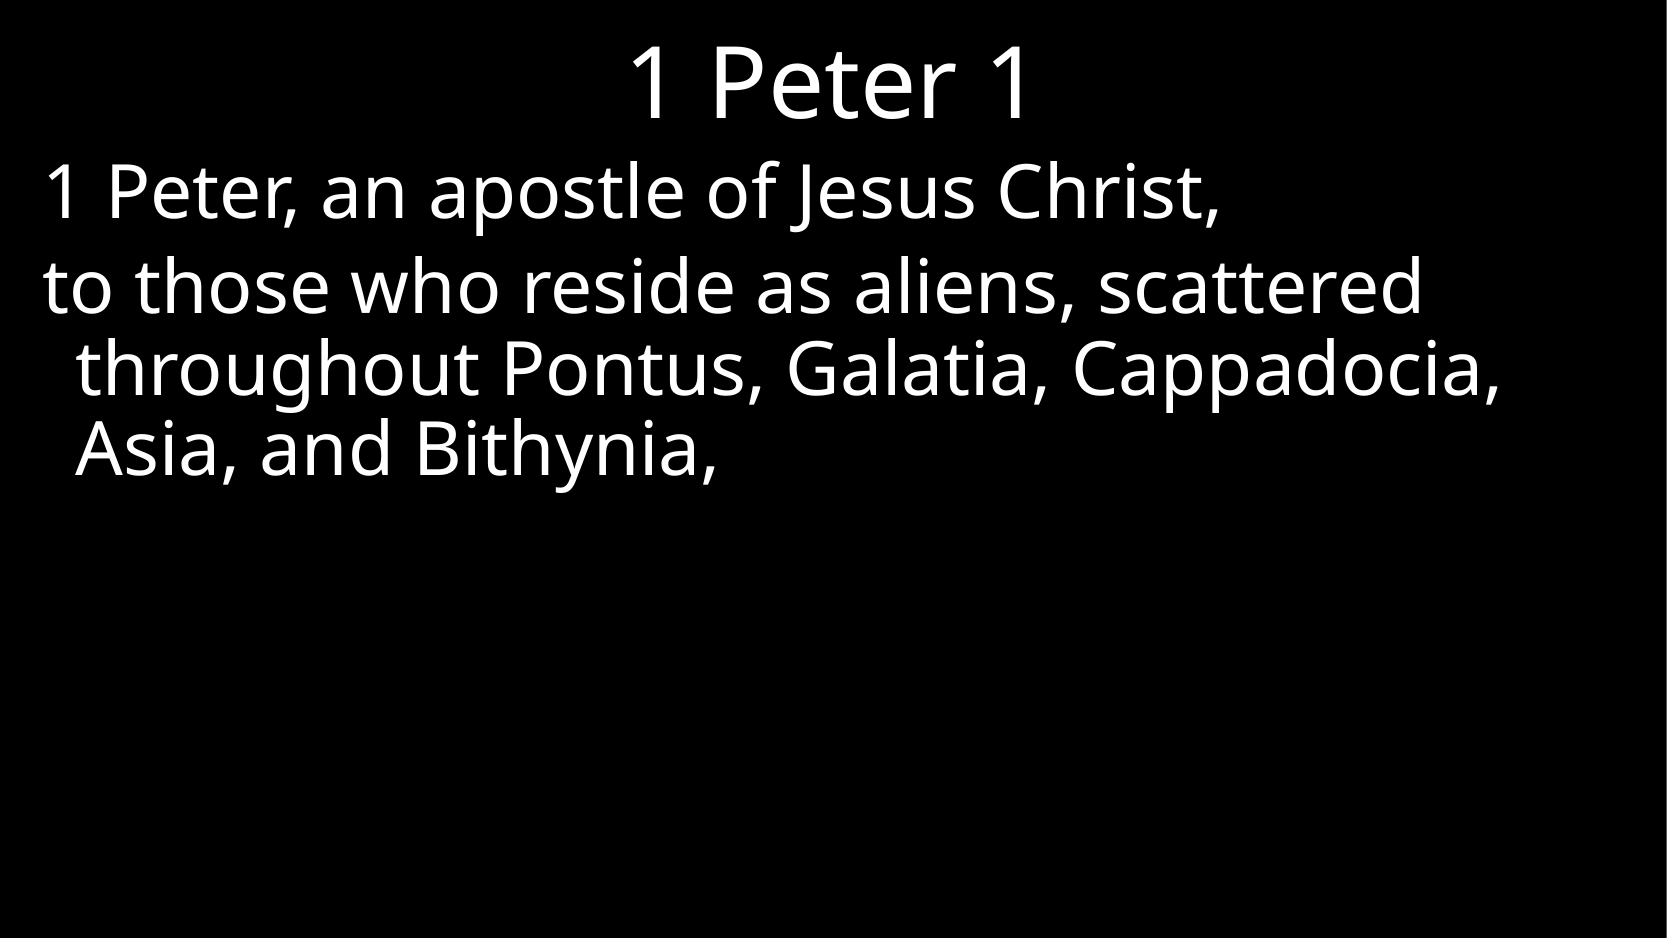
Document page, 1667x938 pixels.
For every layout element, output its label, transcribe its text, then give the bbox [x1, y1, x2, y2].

list 1 Peter, an apostle of Jesus Christ, to those who reside as aliens, scattered throughout Pontus, Galatia, Cappadocia, Asia, and Bithynia, [27, 145, 1640, 907]
title 1 Peter 1 [27, 20, 1640, 136]
